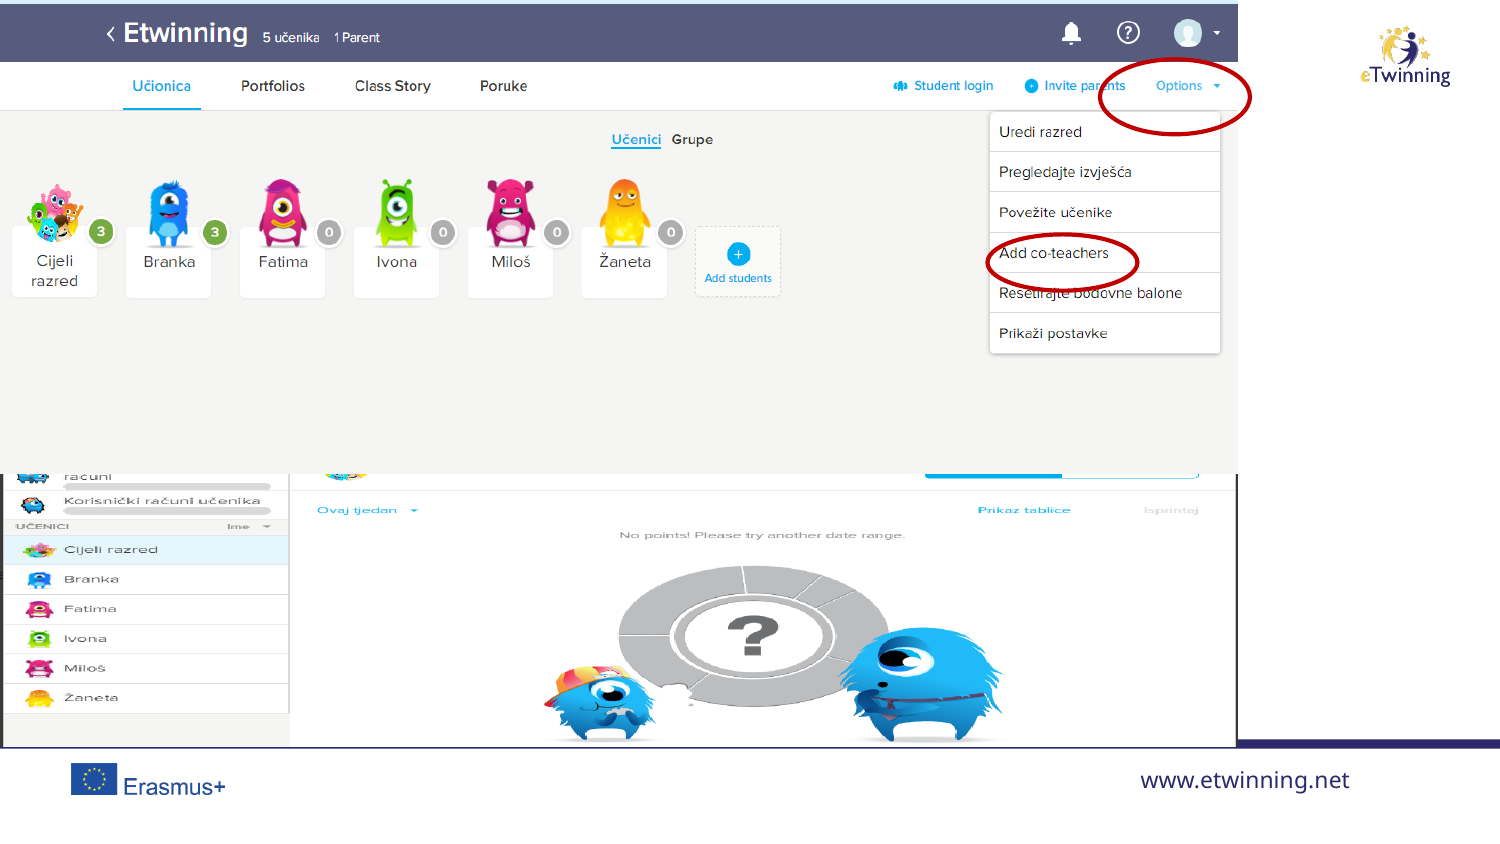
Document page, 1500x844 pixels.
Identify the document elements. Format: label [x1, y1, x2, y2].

text_box [1241, 76, 1253, 118]
picture [71, 763, 225, 795]
picture [1360, 25, 1450, 87]
picture [0, 0, 1238, 748]
